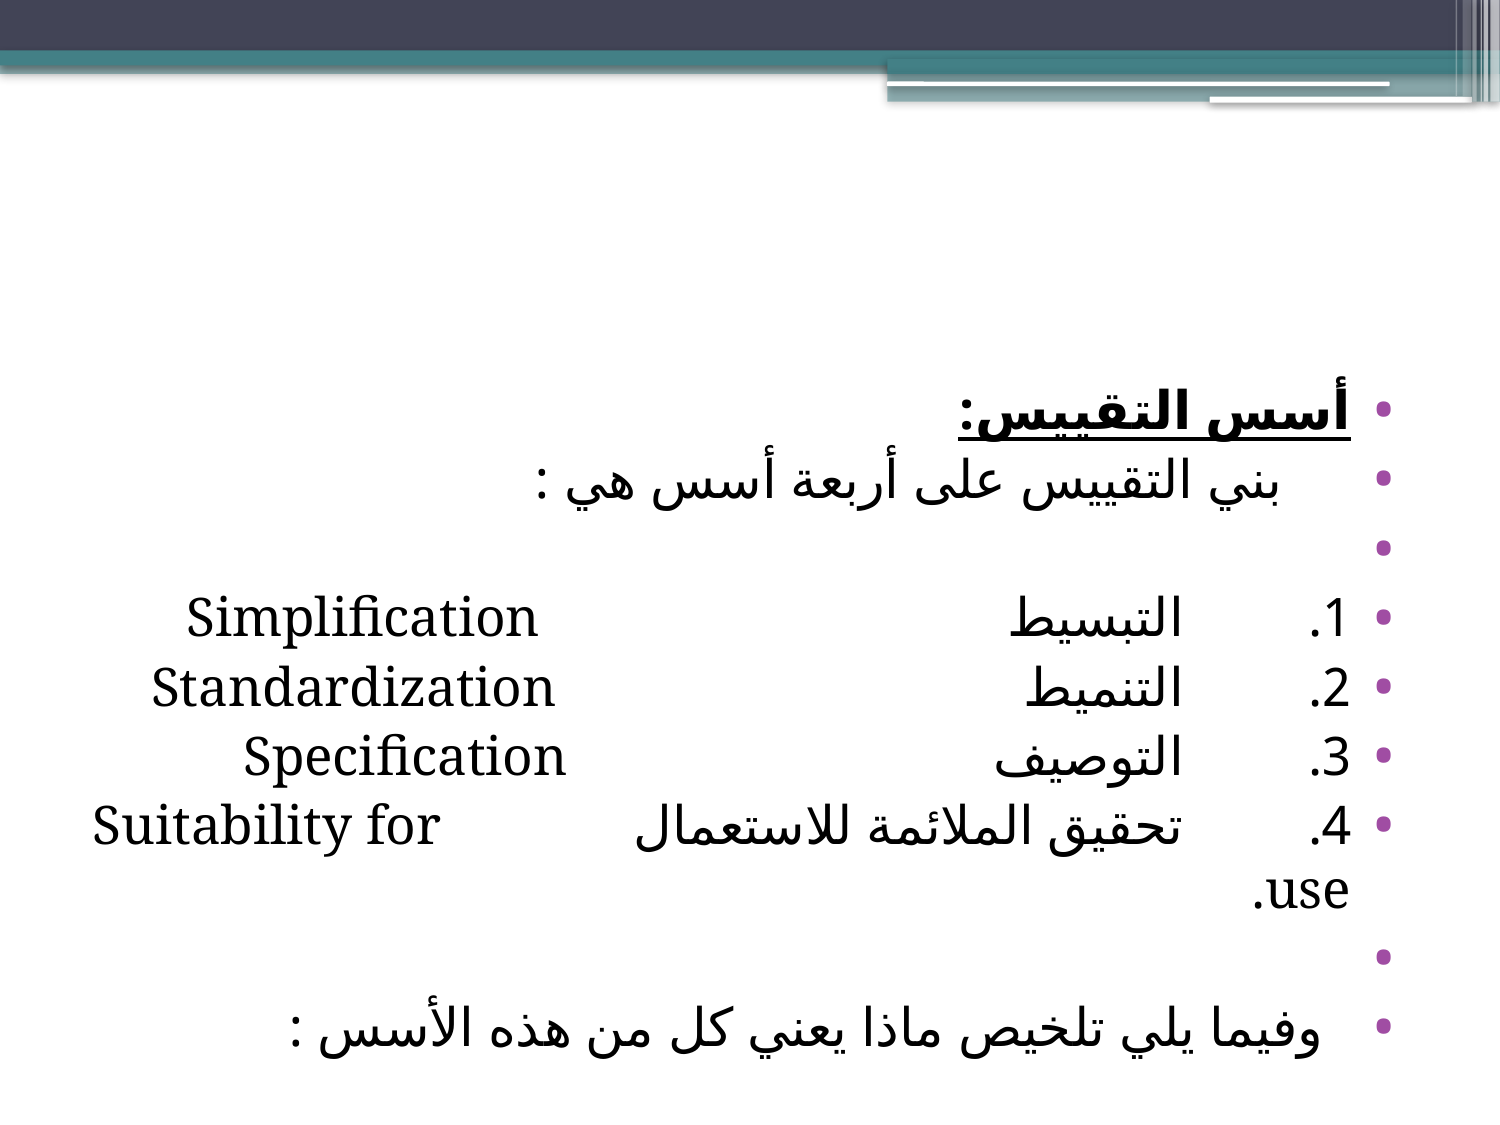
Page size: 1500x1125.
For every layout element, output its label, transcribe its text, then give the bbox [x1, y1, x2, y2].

list أسس التقييس: بني التقييس على أربعة أسس هي : 1. التبسيط Simplification 2. التنميط Standardization 3. التوصيف Specification 4. تحقيق الملائمة للاستعمال Suitability for use. وفيما يلي تلخيص ماذا يعني كل من هذه الأسس : [75, 368, 1425, 1079]
